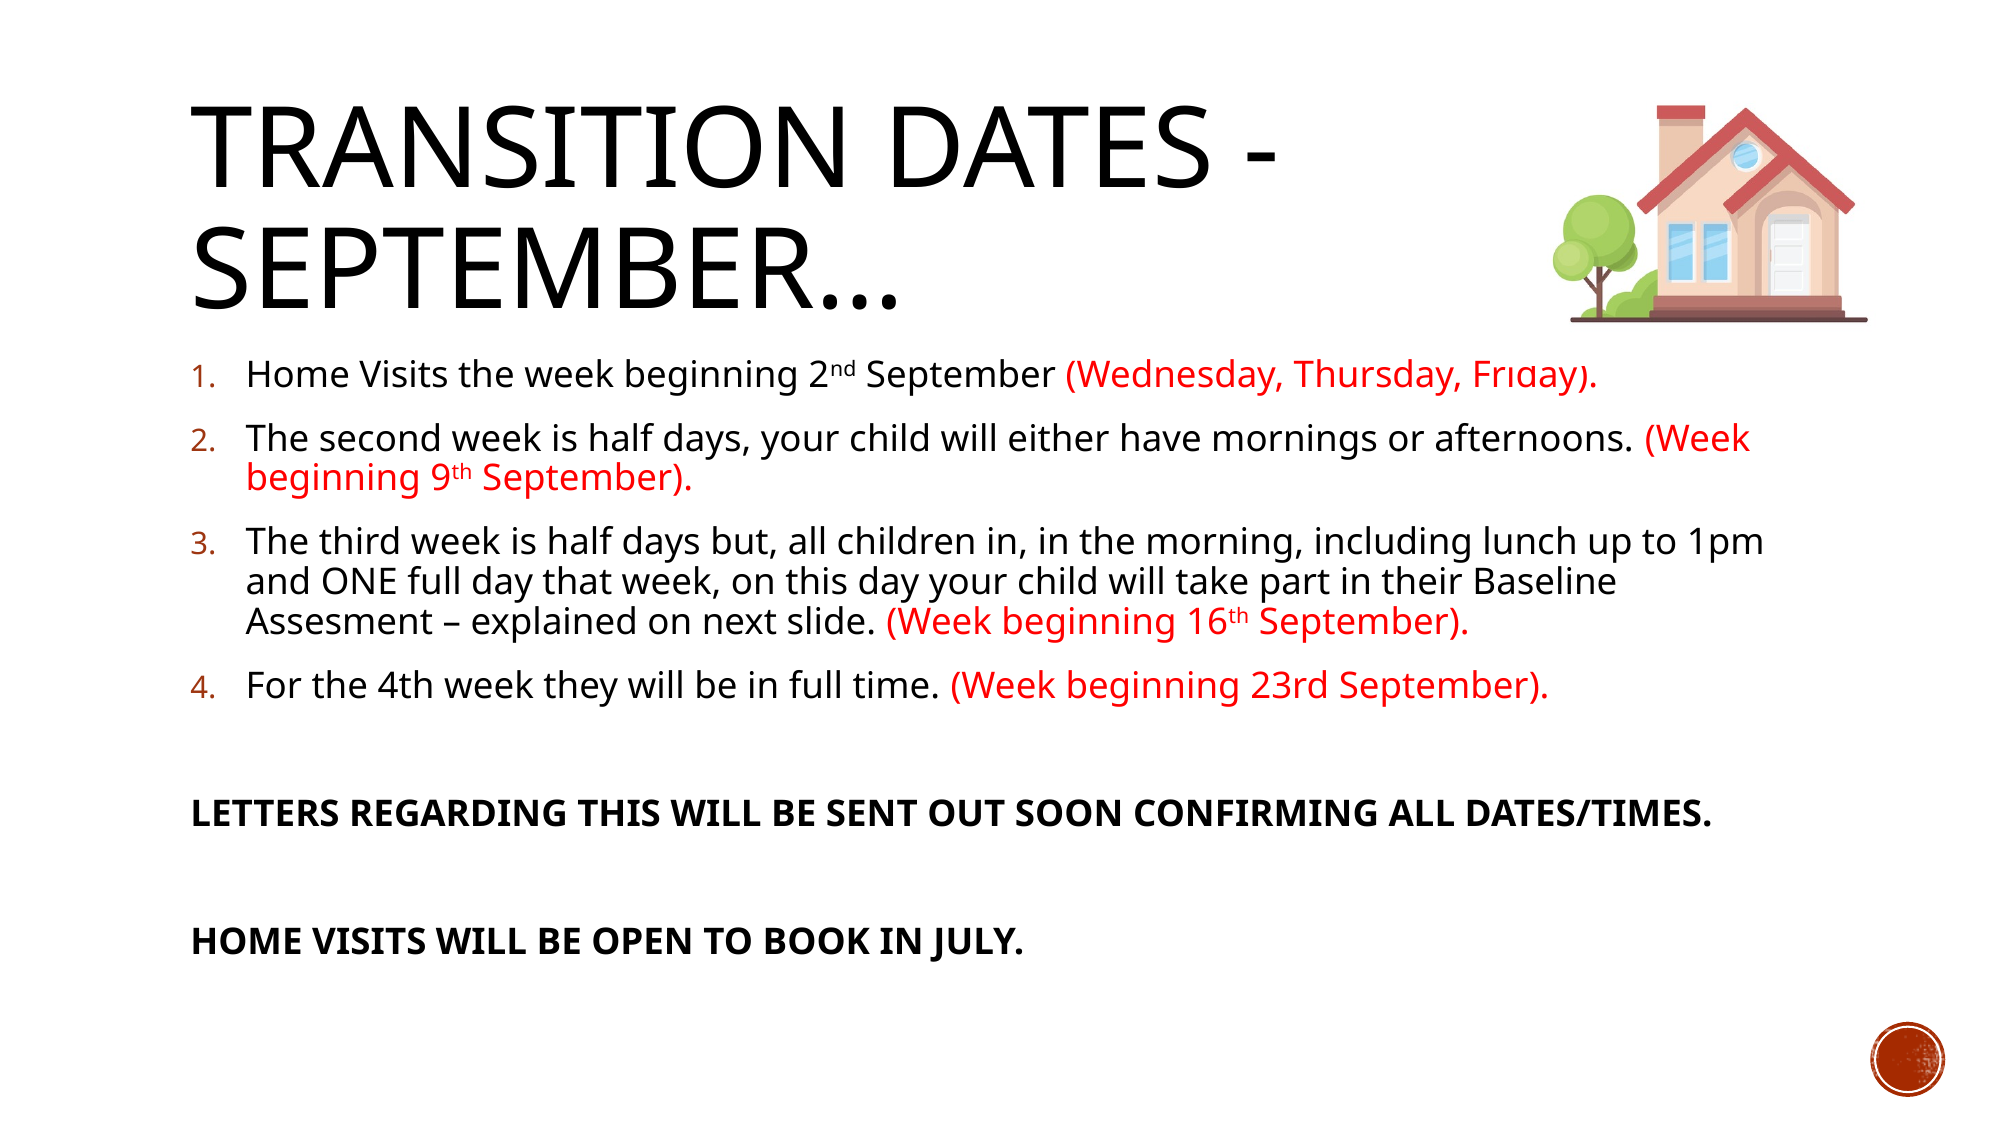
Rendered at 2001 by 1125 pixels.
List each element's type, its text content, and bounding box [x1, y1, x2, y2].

picture [1503, 57, 1914, 366]
title Transition dates - September… [175, 79, 1503, 344]
list Home Visits the week beginning 2nd September (Wednesday, Thursday, Friday). The second week is half days, your child will either have mornings or afternoons. (Week beginning 9th September). The third week is half days but, all children in, in the morning, including lunch up to 1pm and ONE full day that week, on this day your child will take part in their Baseline Assesment – explained on next slide. (Week beginning 16th September). For the 4th week they will be in full time. (Week beginning 23rd September). LETTERS REGARDING THIS WILL BE SENT OUT SOON CONFIRMING ALL DATES/TIMES. HOME VISITS WILL BE OPEN TO BOOK IN JULY. [175, 348, 1826, 1013]
